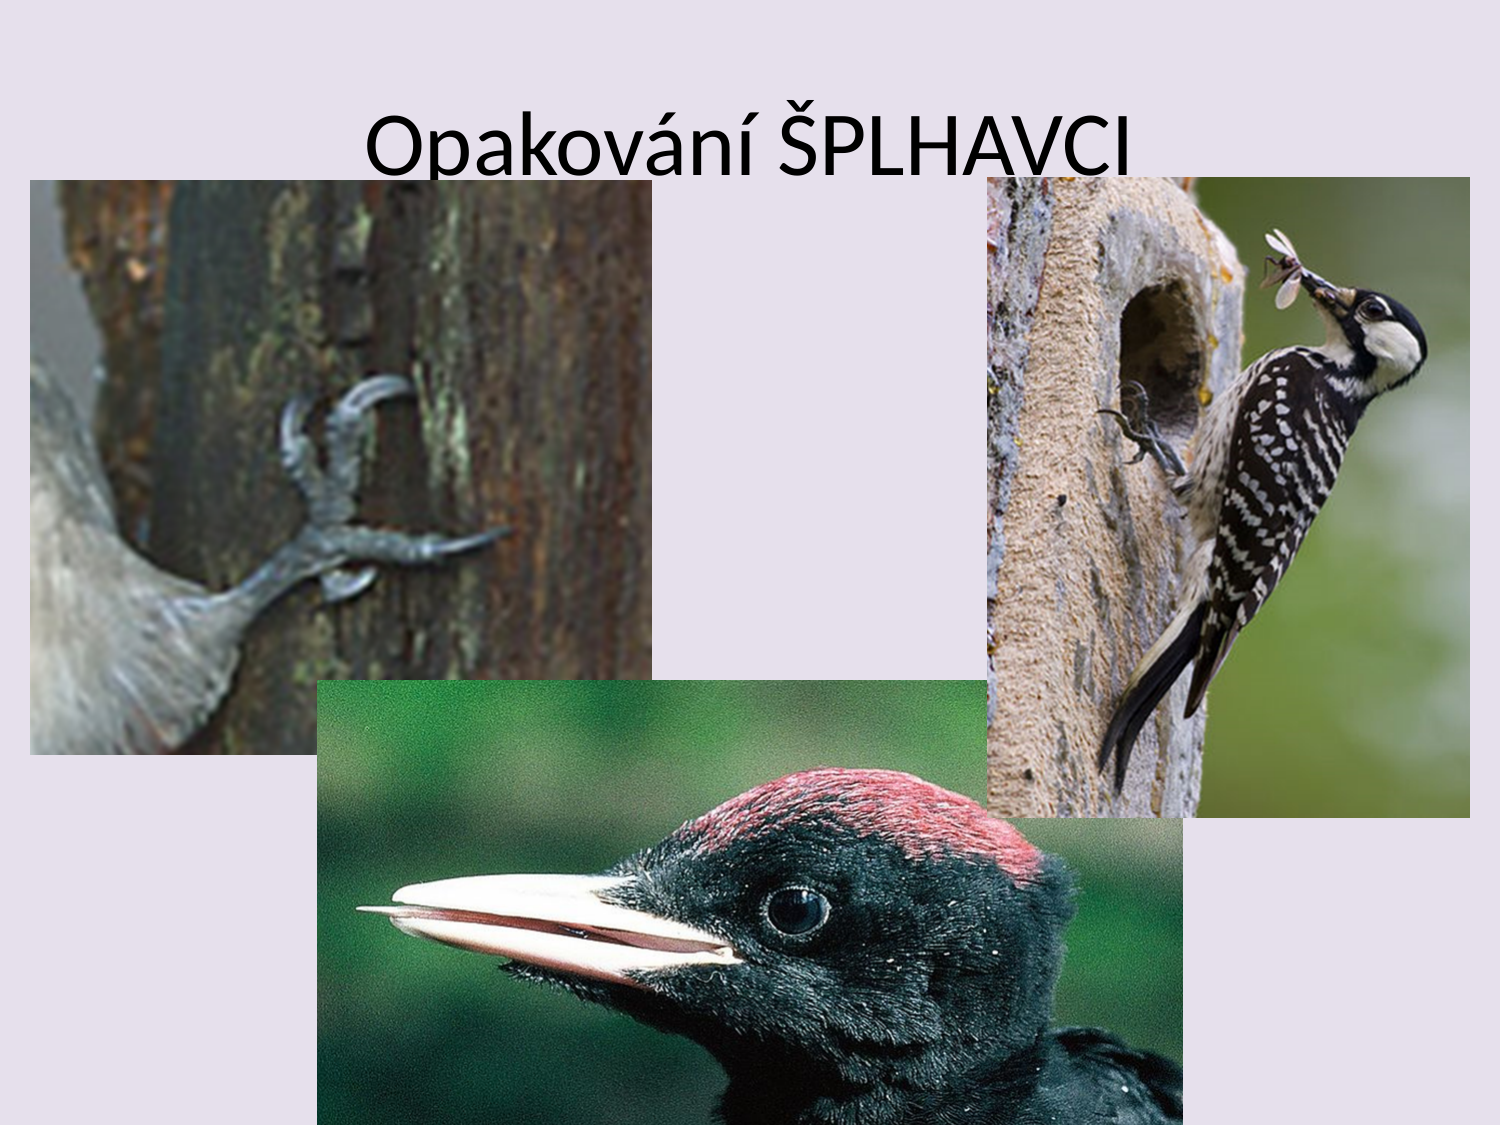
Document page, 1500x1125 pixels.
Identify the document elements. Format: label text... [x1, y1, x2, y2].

title Opakování ŠPLHAVCI [75, 45, 1425, 233]
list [30, 180, 652, 755]
picture [317, 177, 1470, 1125]
